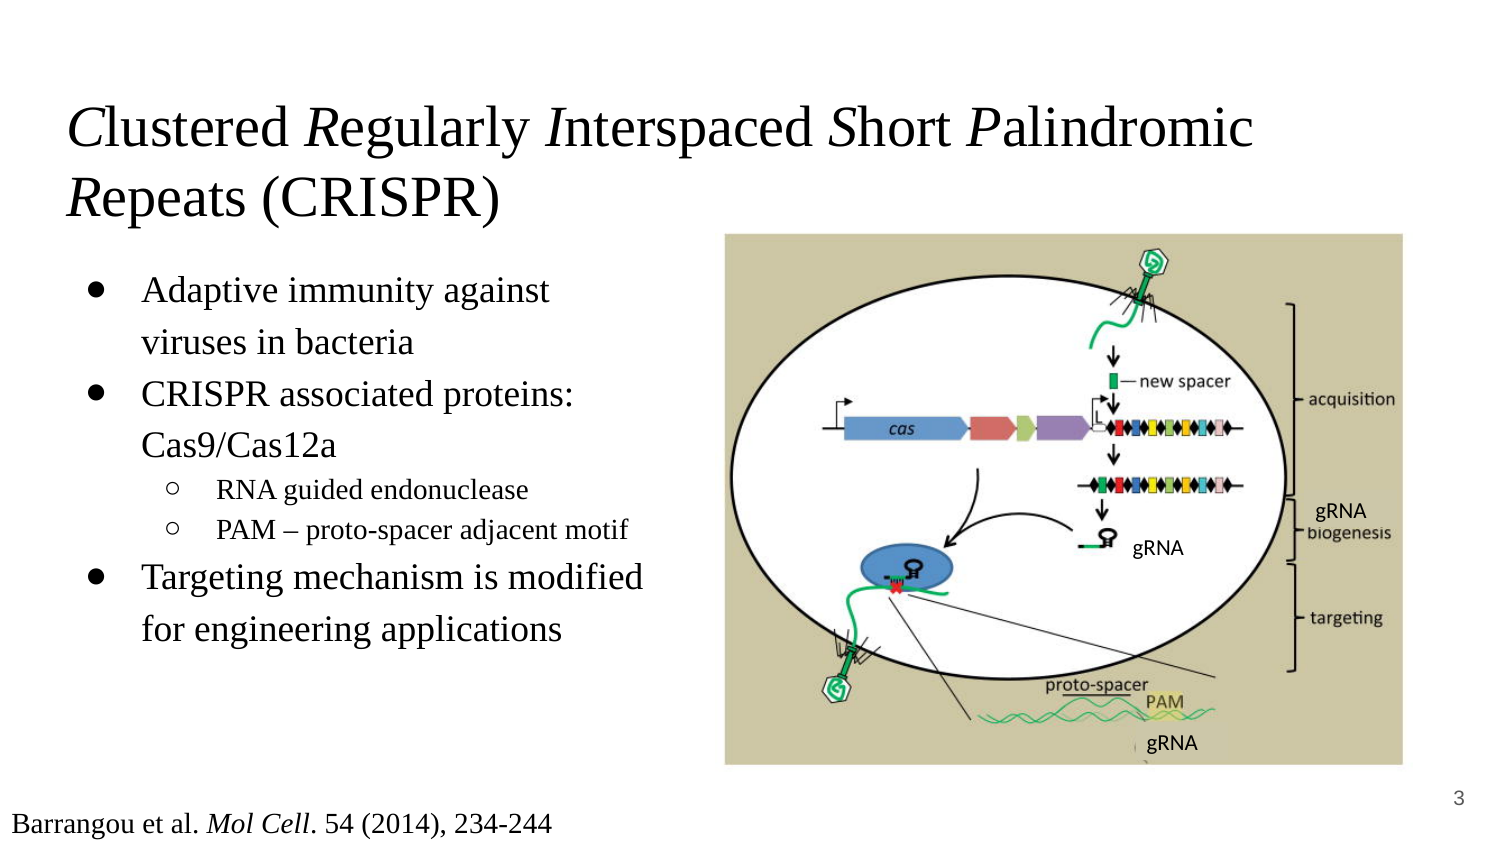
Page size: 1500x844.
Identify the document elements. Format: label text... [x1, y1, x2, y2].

text_box Barrangou et al. Mol Cell. 54 (2014), 234-244 [0, 798, 661, 844]
title Clustered Regularly Interspaced Short Palindromic Repeats (CRISPR) [51, 72, 1449, 167]
list Adaptive immunity against viruses in bacteria CRISPR associated proteins: Cas9/Cas12a RNA guided endonuclease PAM – proto-spacer adjacent motif Targeting mechanism is modified for engineering applications [51, 243, 681, 750]
picture [715, 224, 1413, 775]
slide_number 3 [1389, 764, 1480, 830]
